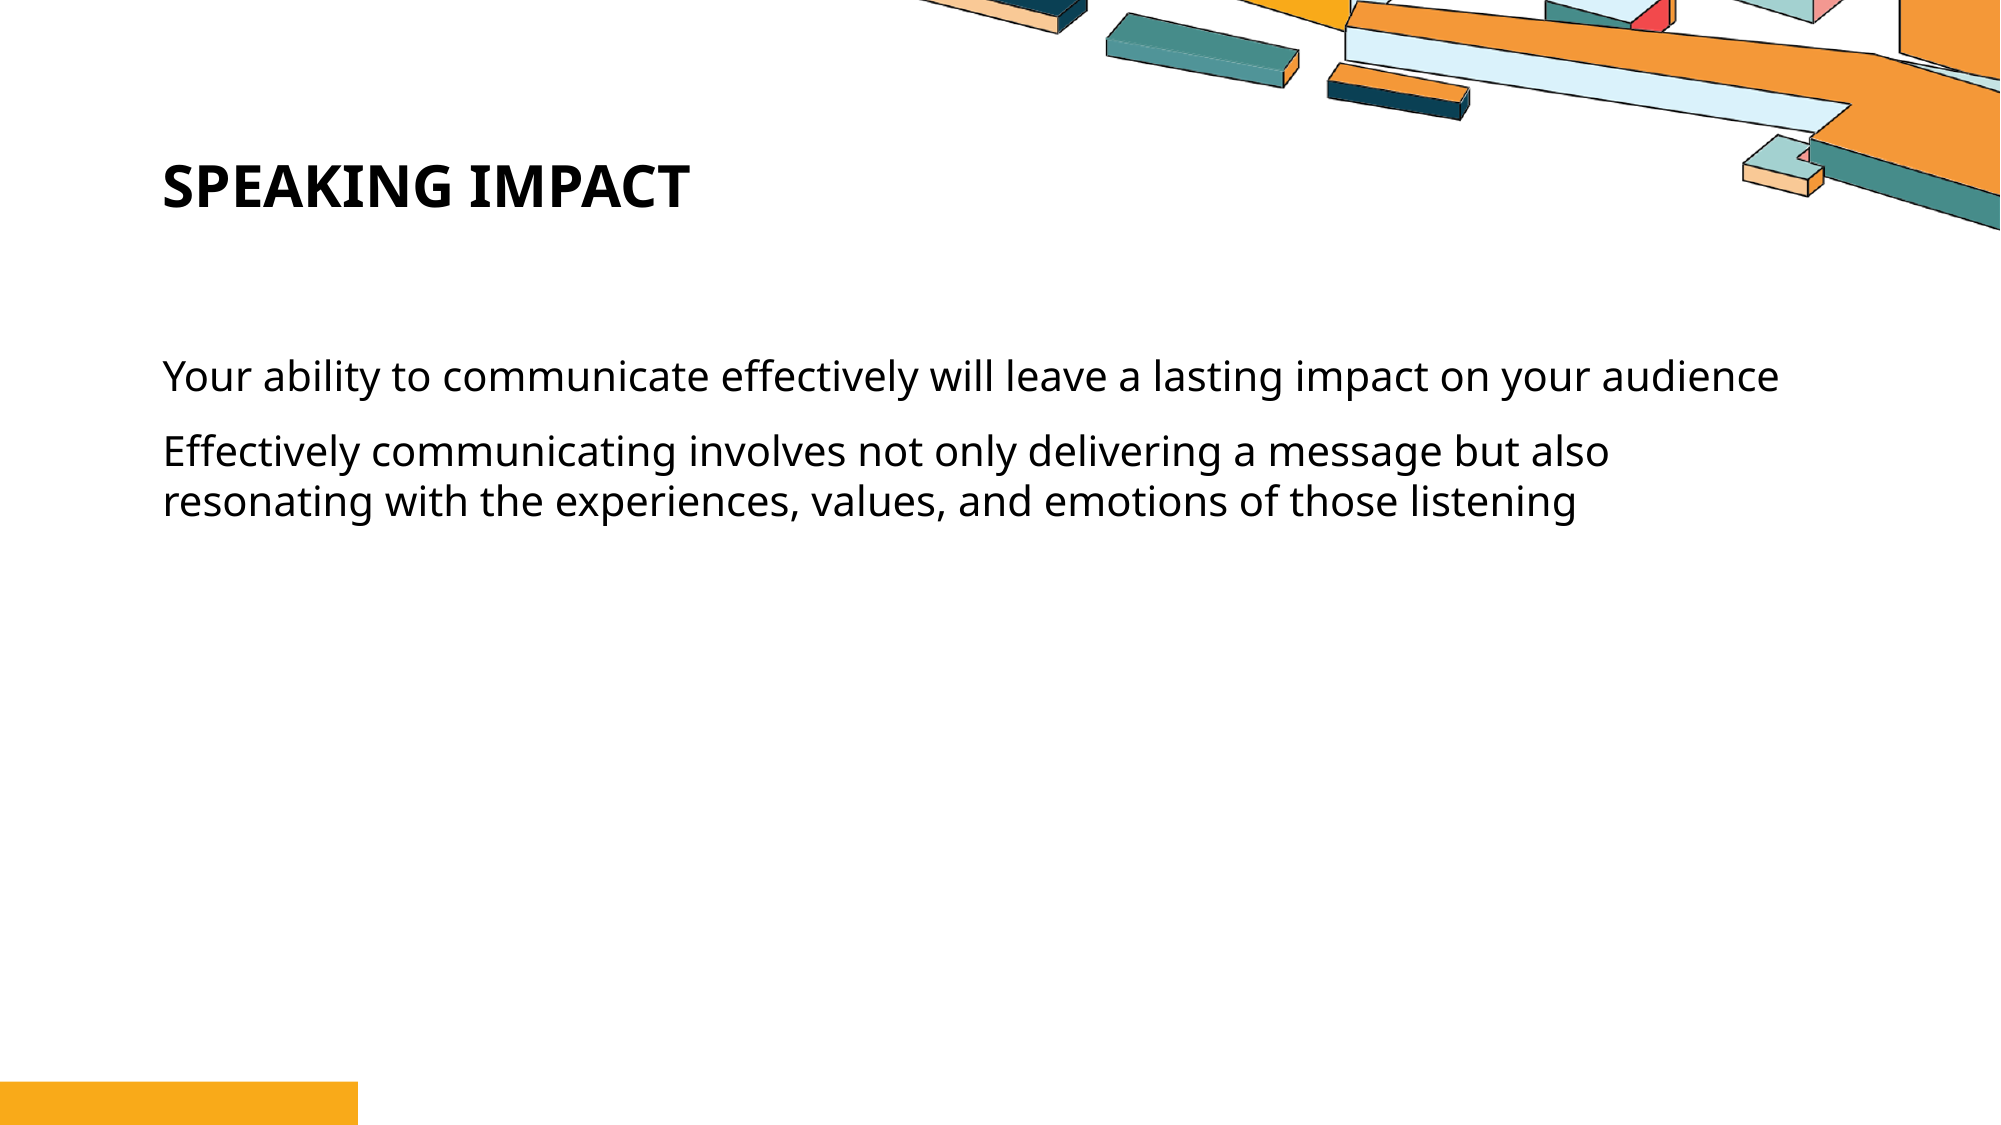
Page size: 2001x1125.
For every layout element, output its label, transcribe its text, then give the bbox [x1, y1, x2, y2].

title Speaking impact [147, 22, 1160, 228]
list Your ability to communicate effectively will leave a lasting impact on your audience Effectively communicating involves not only delivering a message but also resonating with the experiences, values, and emotions of those listening [147, 342, 1823, 664]
picture [816, 0, 2000, 236]
